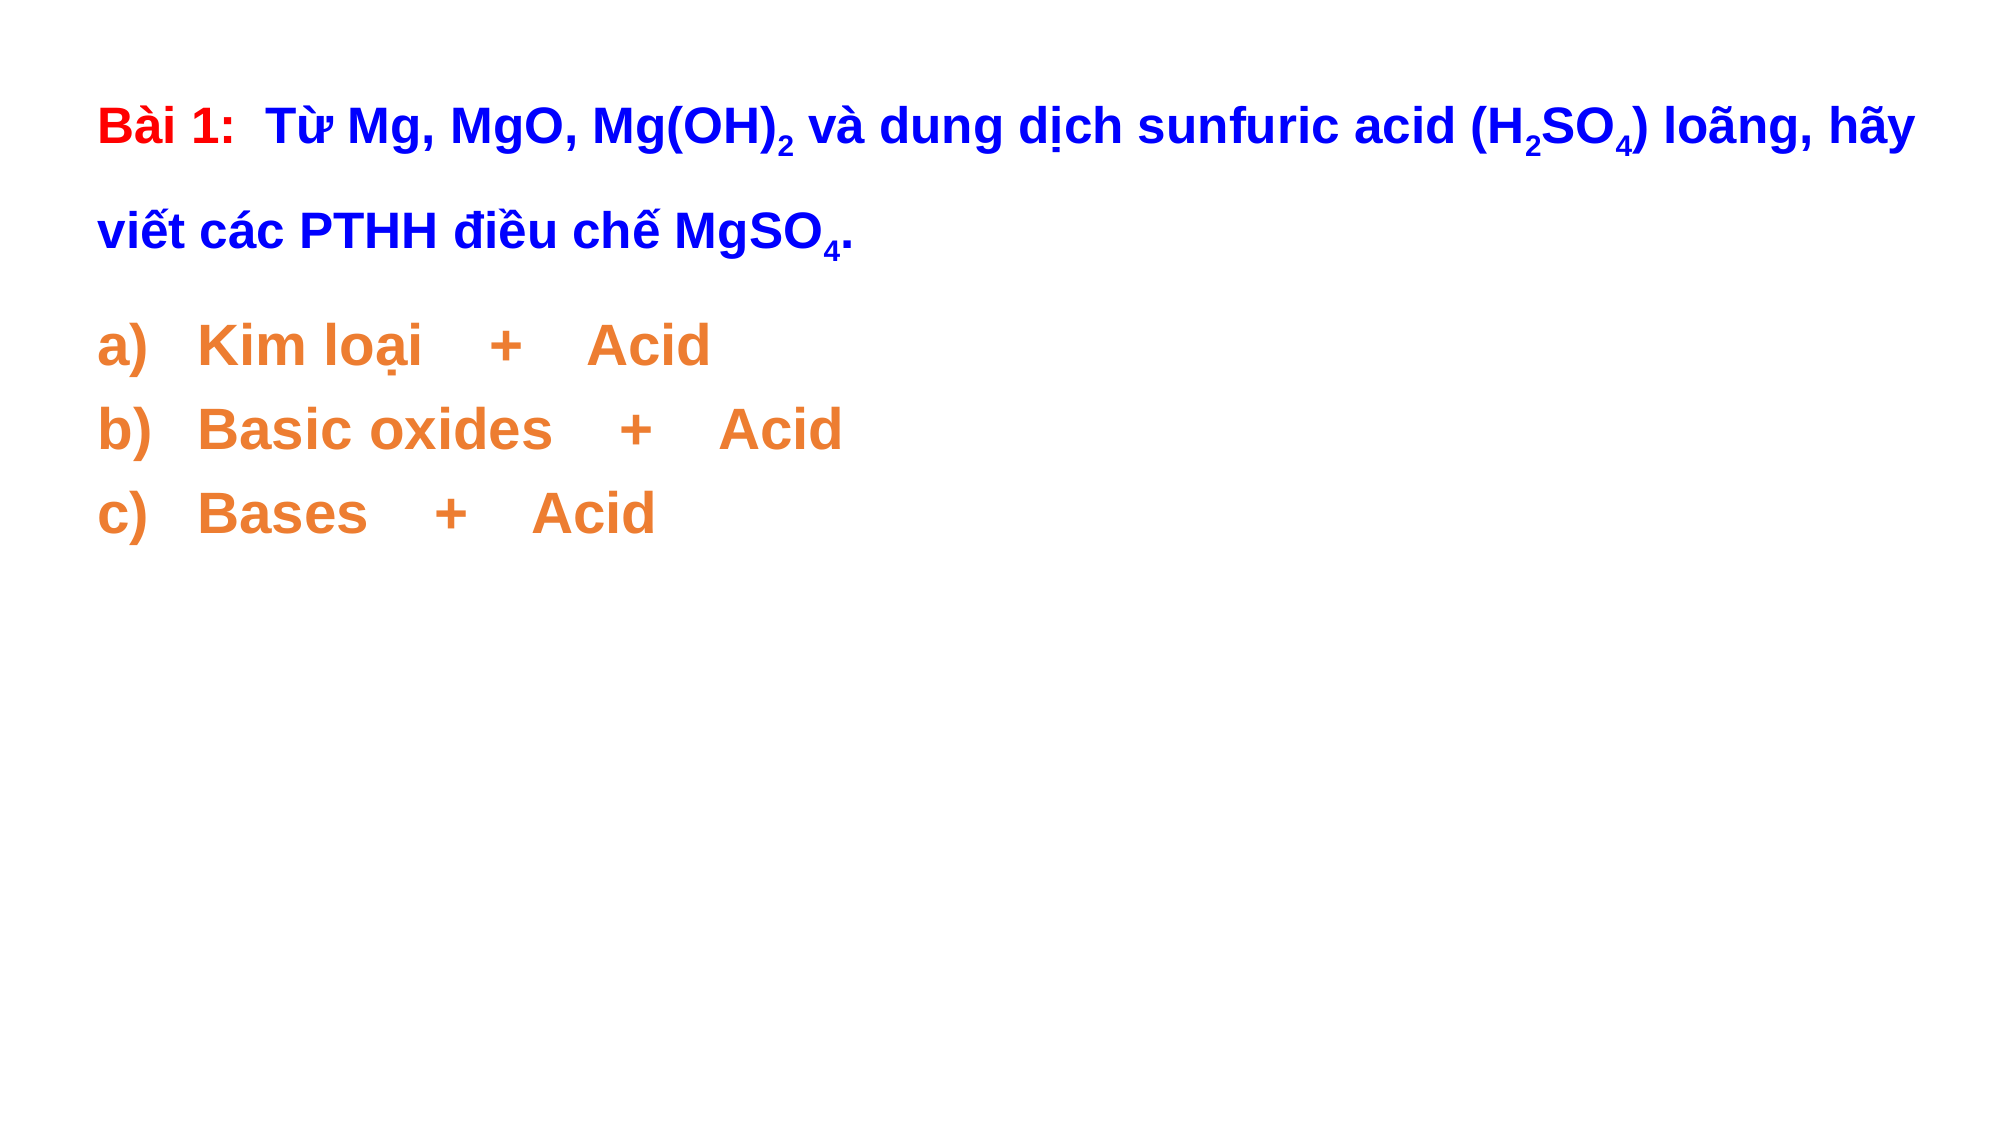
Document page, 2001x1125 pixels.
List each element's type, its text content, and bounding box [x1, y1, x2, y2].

text_box Bài 1: Từ Mg, MgO, Mg(OH)2 và dung dịch sunfuric acid (H2SO4) loãng, hãy viết các PTHH điều chế MgSO4. [82, 50, 1970, 276]
text_box Kim loại + Acid Basic oxides + Acid Bases + Acid [82, 307, 1875, 558]
